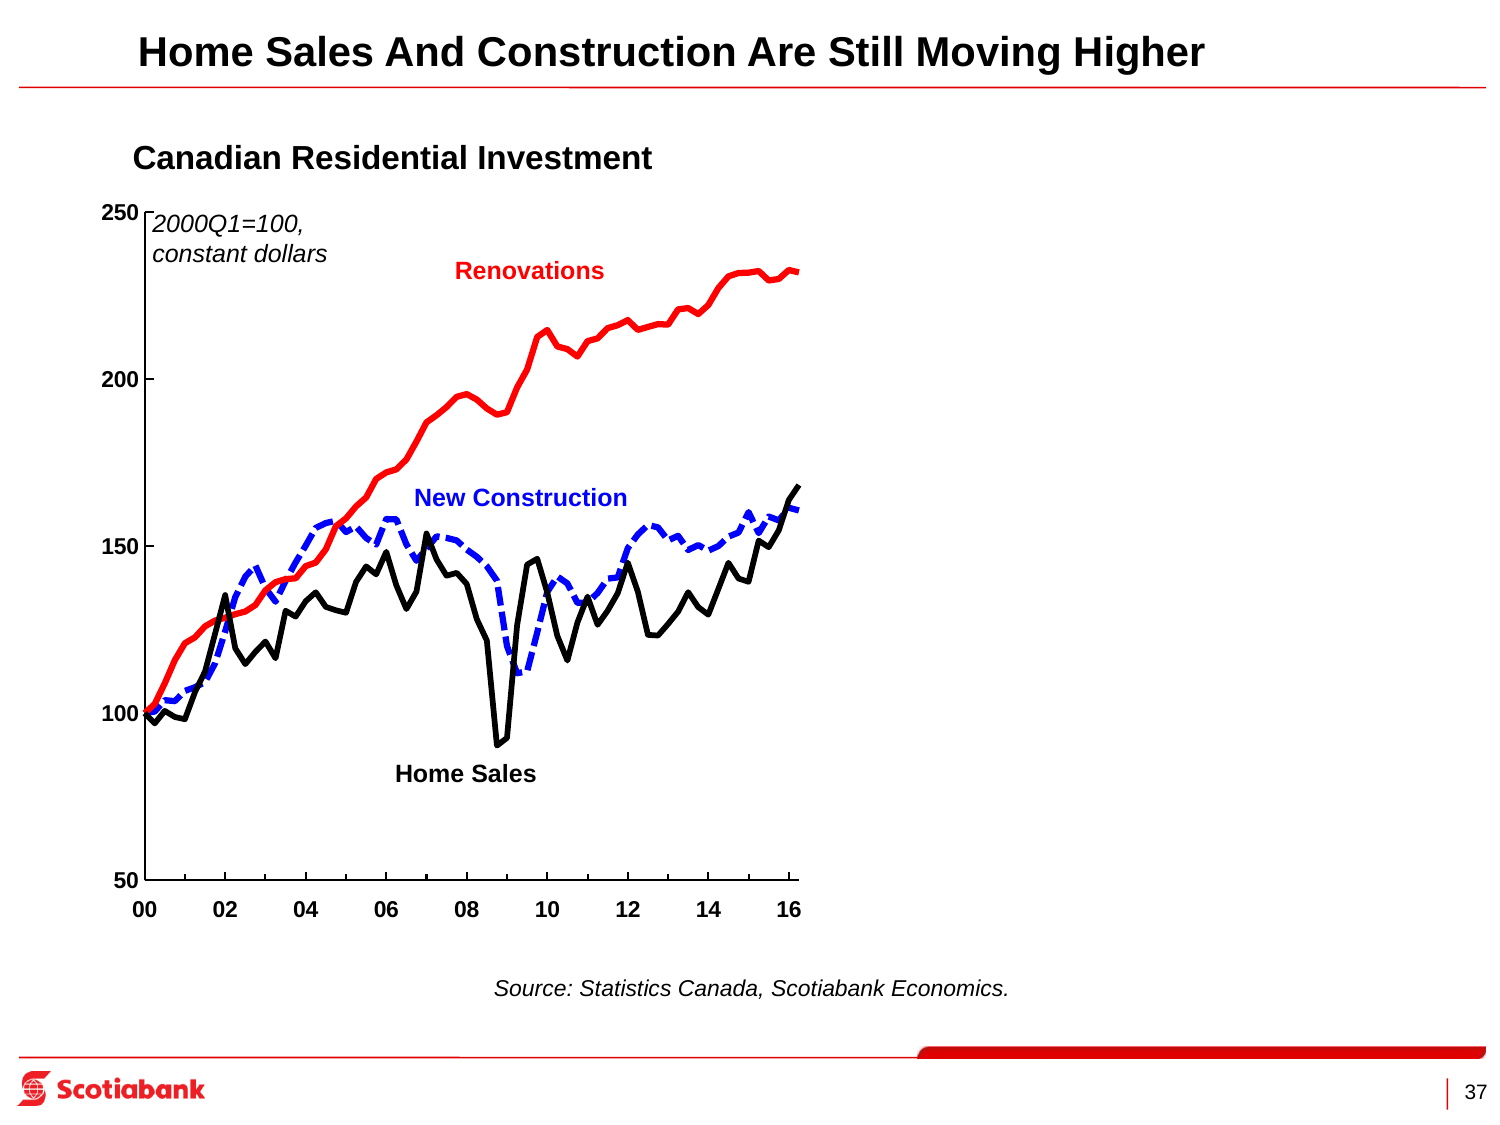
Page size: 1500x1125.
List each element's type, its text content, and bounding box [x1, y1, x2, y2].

chart [58, 186, 829, 939]
text_box Source: Statistics Canada, Scotiabank Economics. [41, 966, 1463, 1009]
text_box Canadian Residential Investment [117, 128, 768, 184]
picture [16, 1071, 205, 1106]
picture [917, 1046, 1486, 1059]
text_box Home Sales And Construction Are Still Moving Higher [123, 12, 1500, 88]
